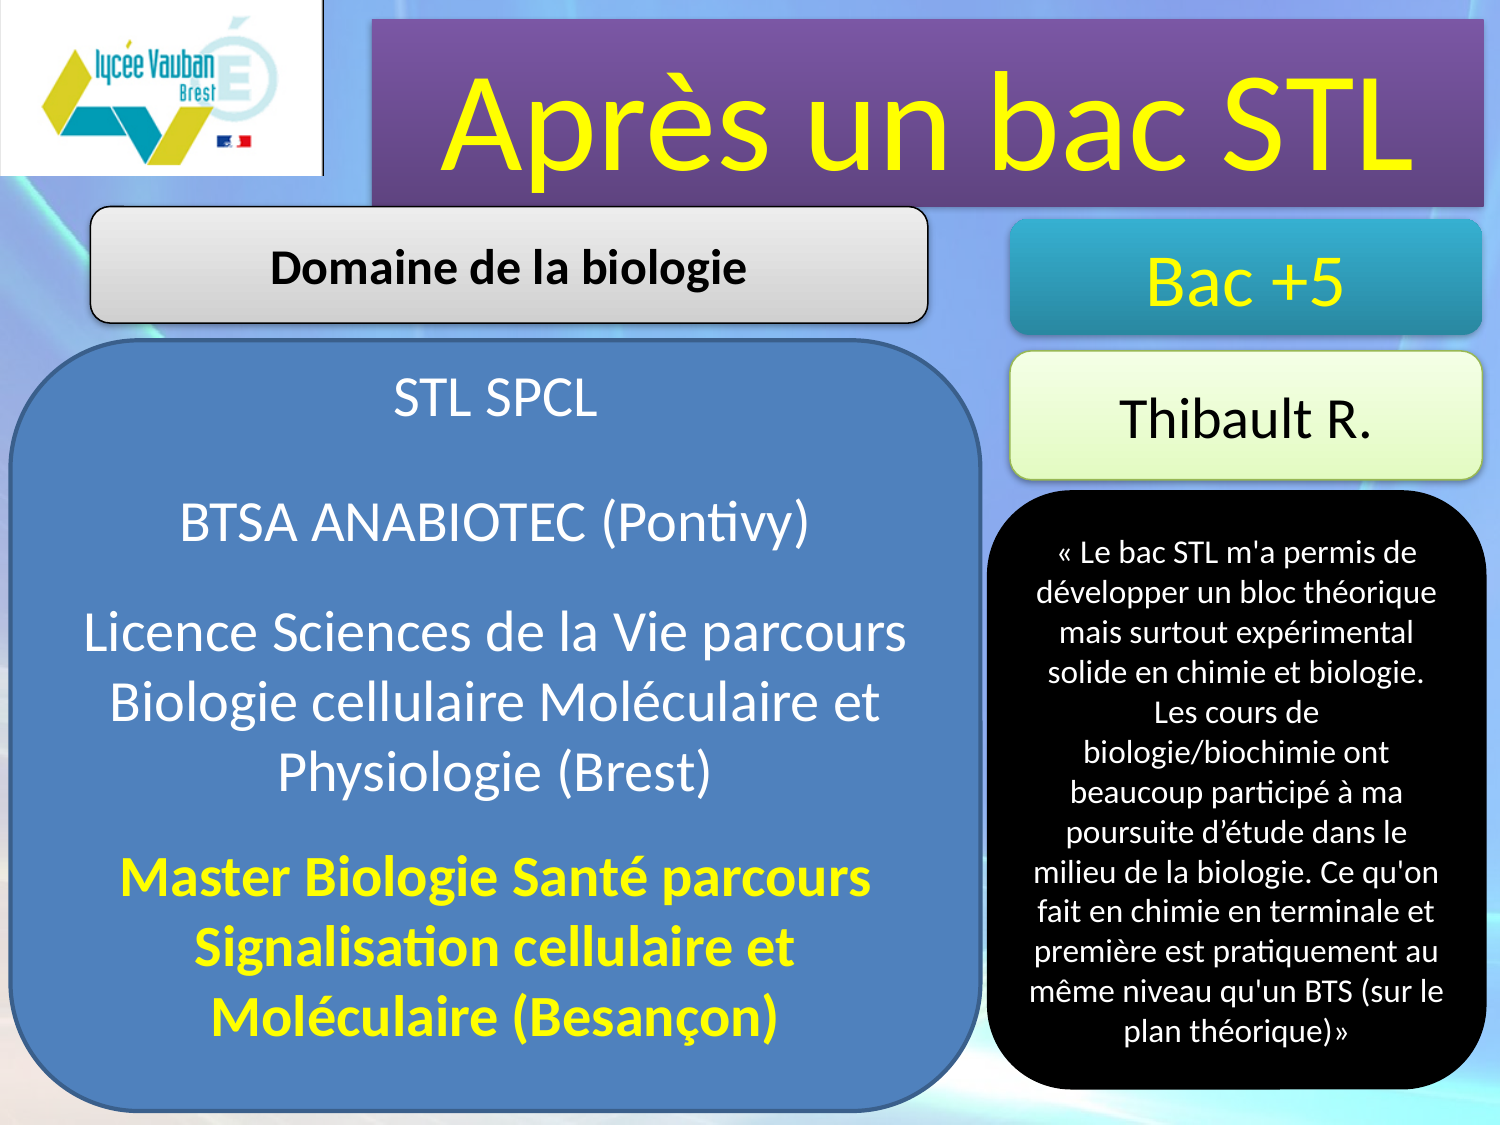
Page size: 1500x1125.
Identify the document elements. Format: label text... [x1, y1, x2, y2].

text_box Bac +5 [1009, 218, 1483, 336]
text_box STL SPCL BTSA ANABIOTEC (Pontivy) Licence Sciences de la Vie parcours Biologie cellulaire Moléculaire et Physiologie (Brest) Master Biologie Santé parcours Signalisation cellulaire et Moléculaire (Besançon) [8, 338, 983, 1114]
title Après un bac STL [371, 19, 1484, 207]
picture [0, 0, 325, 176]
text_box Domaine de la biologie [89, 205, 929, 324]
text_box Thibault R. [1009, 350, 1484, 481]
text_box « Le bac STL m'a permis de développer un bloc théorique mais surtout expérimental solide en chimie et biologie. Les cours de biologie/biochimie ont beaucoup participé à ma poursuite d’étude dans le milieu de la biologie. Ce qu'on fait en chimie en terminale et première est pratiquement au même niveau qu'un BTS (sur le plan théorique)» [986, 490, 1487, 1090]
